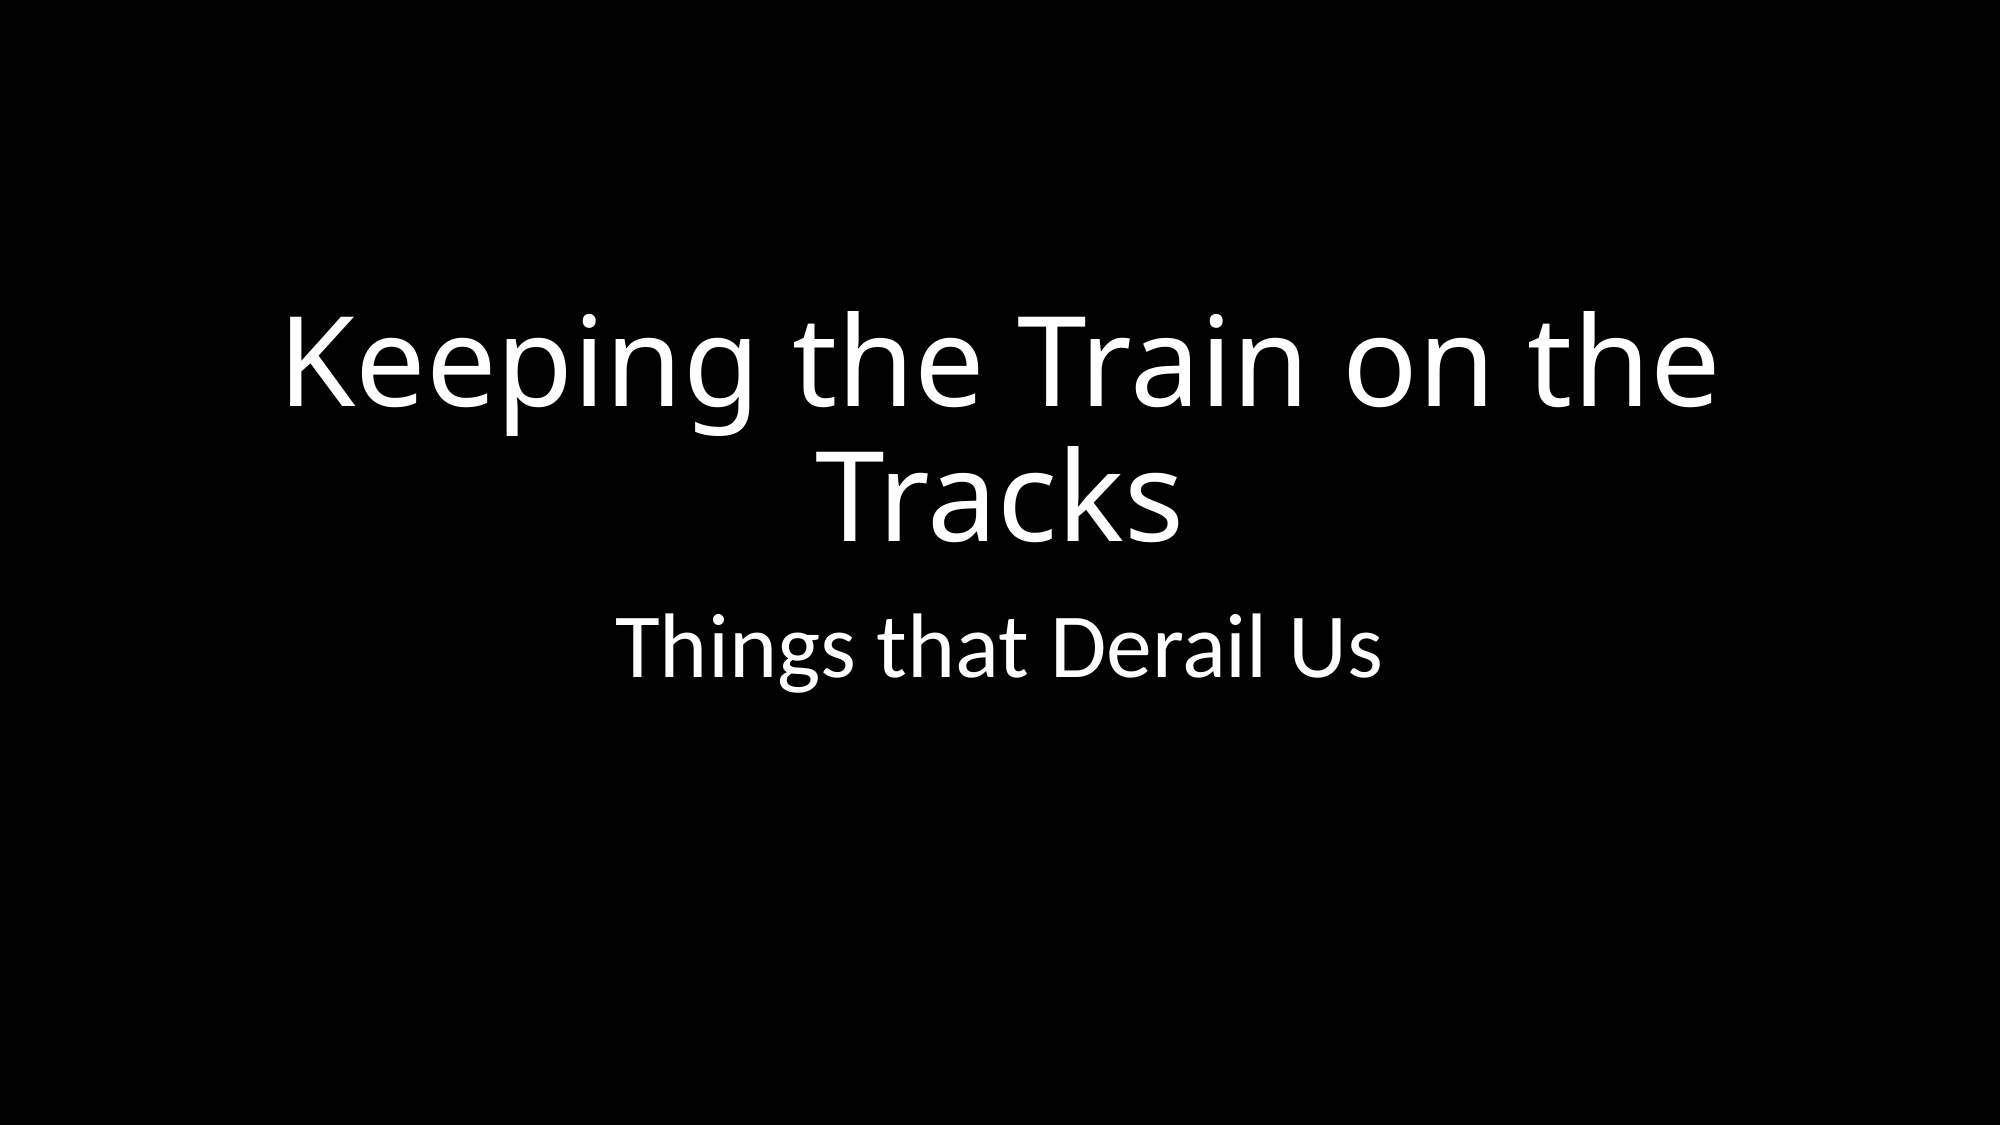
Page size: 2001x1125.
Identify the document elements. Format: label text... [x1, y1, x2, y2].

title Keeping the Train on the Tracks [249, 184, 1750, 576]
subtitle Things that Derail Us [249, 590, 1750, 863]
